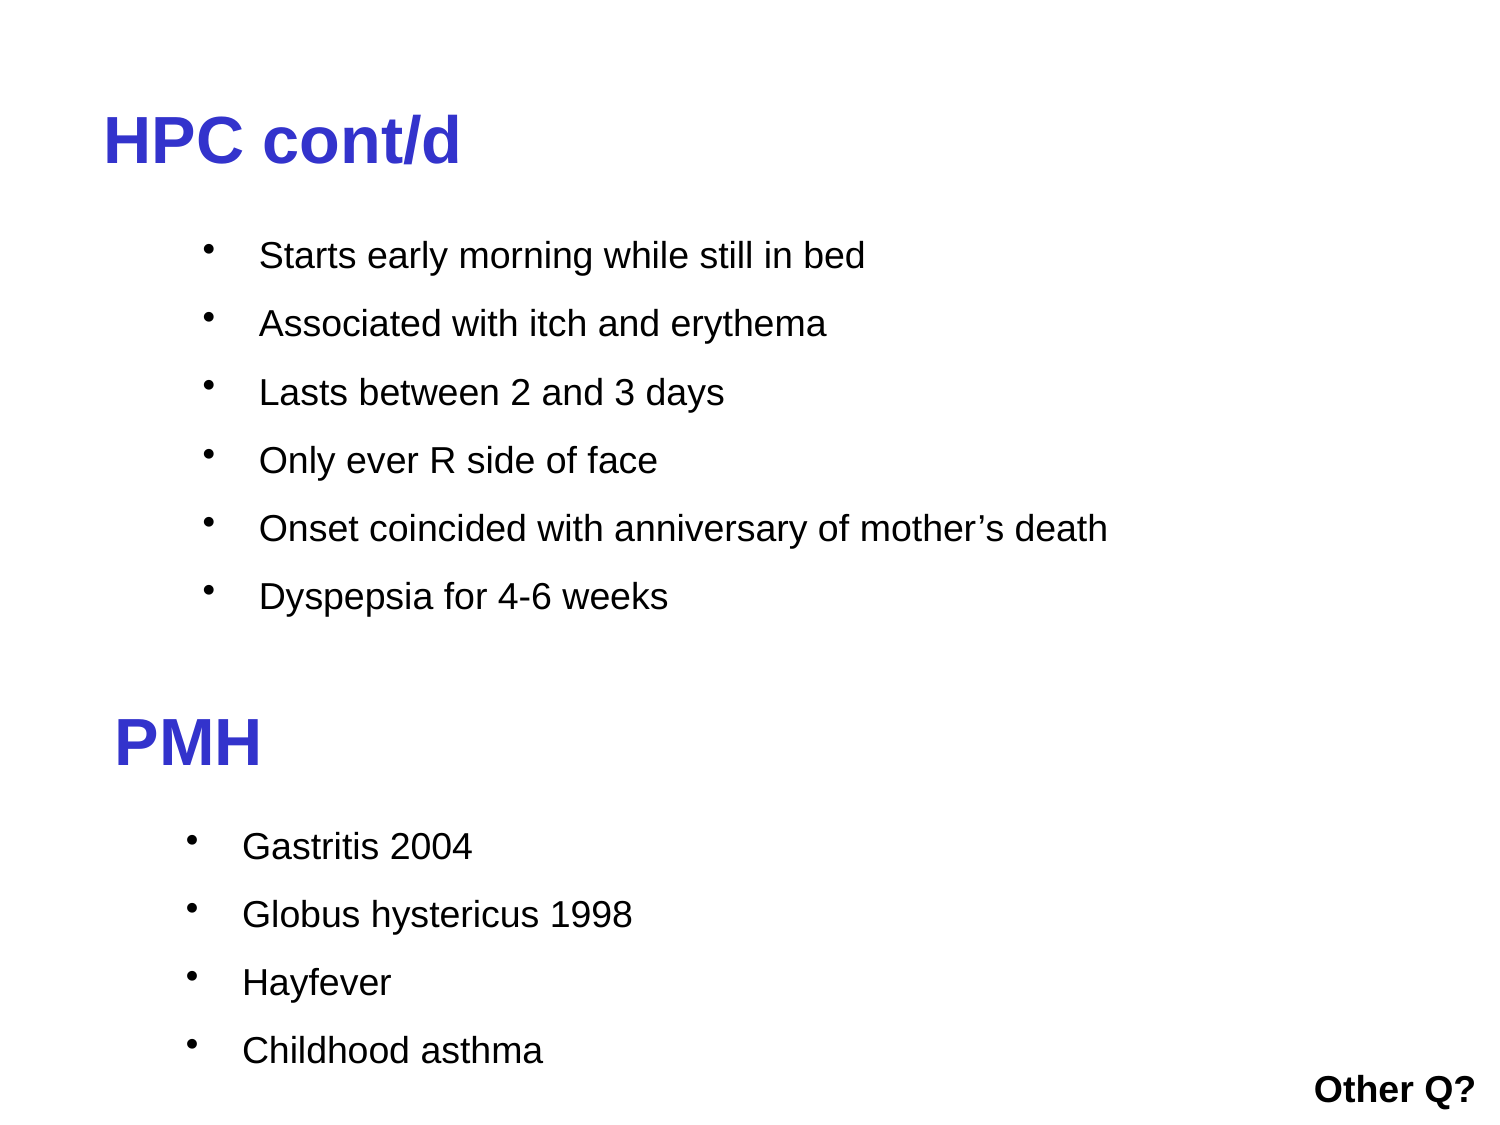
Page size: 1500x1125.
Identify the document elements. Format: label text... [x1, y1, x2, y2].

title HPC cont/d [88, 42, 1364, 231]
text_box Other Q? [1299, 1042, 1500, 1125]
text_box PMH [100, 645, 1376, 833]
list Starts early morning while still in bed Associated with itch and erythema Lasts between 2 and 3 days Only ever R side of face Onset coincided with anniversary of mother’s death Dyspepsia for 4-6 weeks [187, 208, 1223, 645]
text_box Gastritis 2004 Globus hystericus 1998 Hayfever Childhood asthma [171, 798, 1093, 1047]
